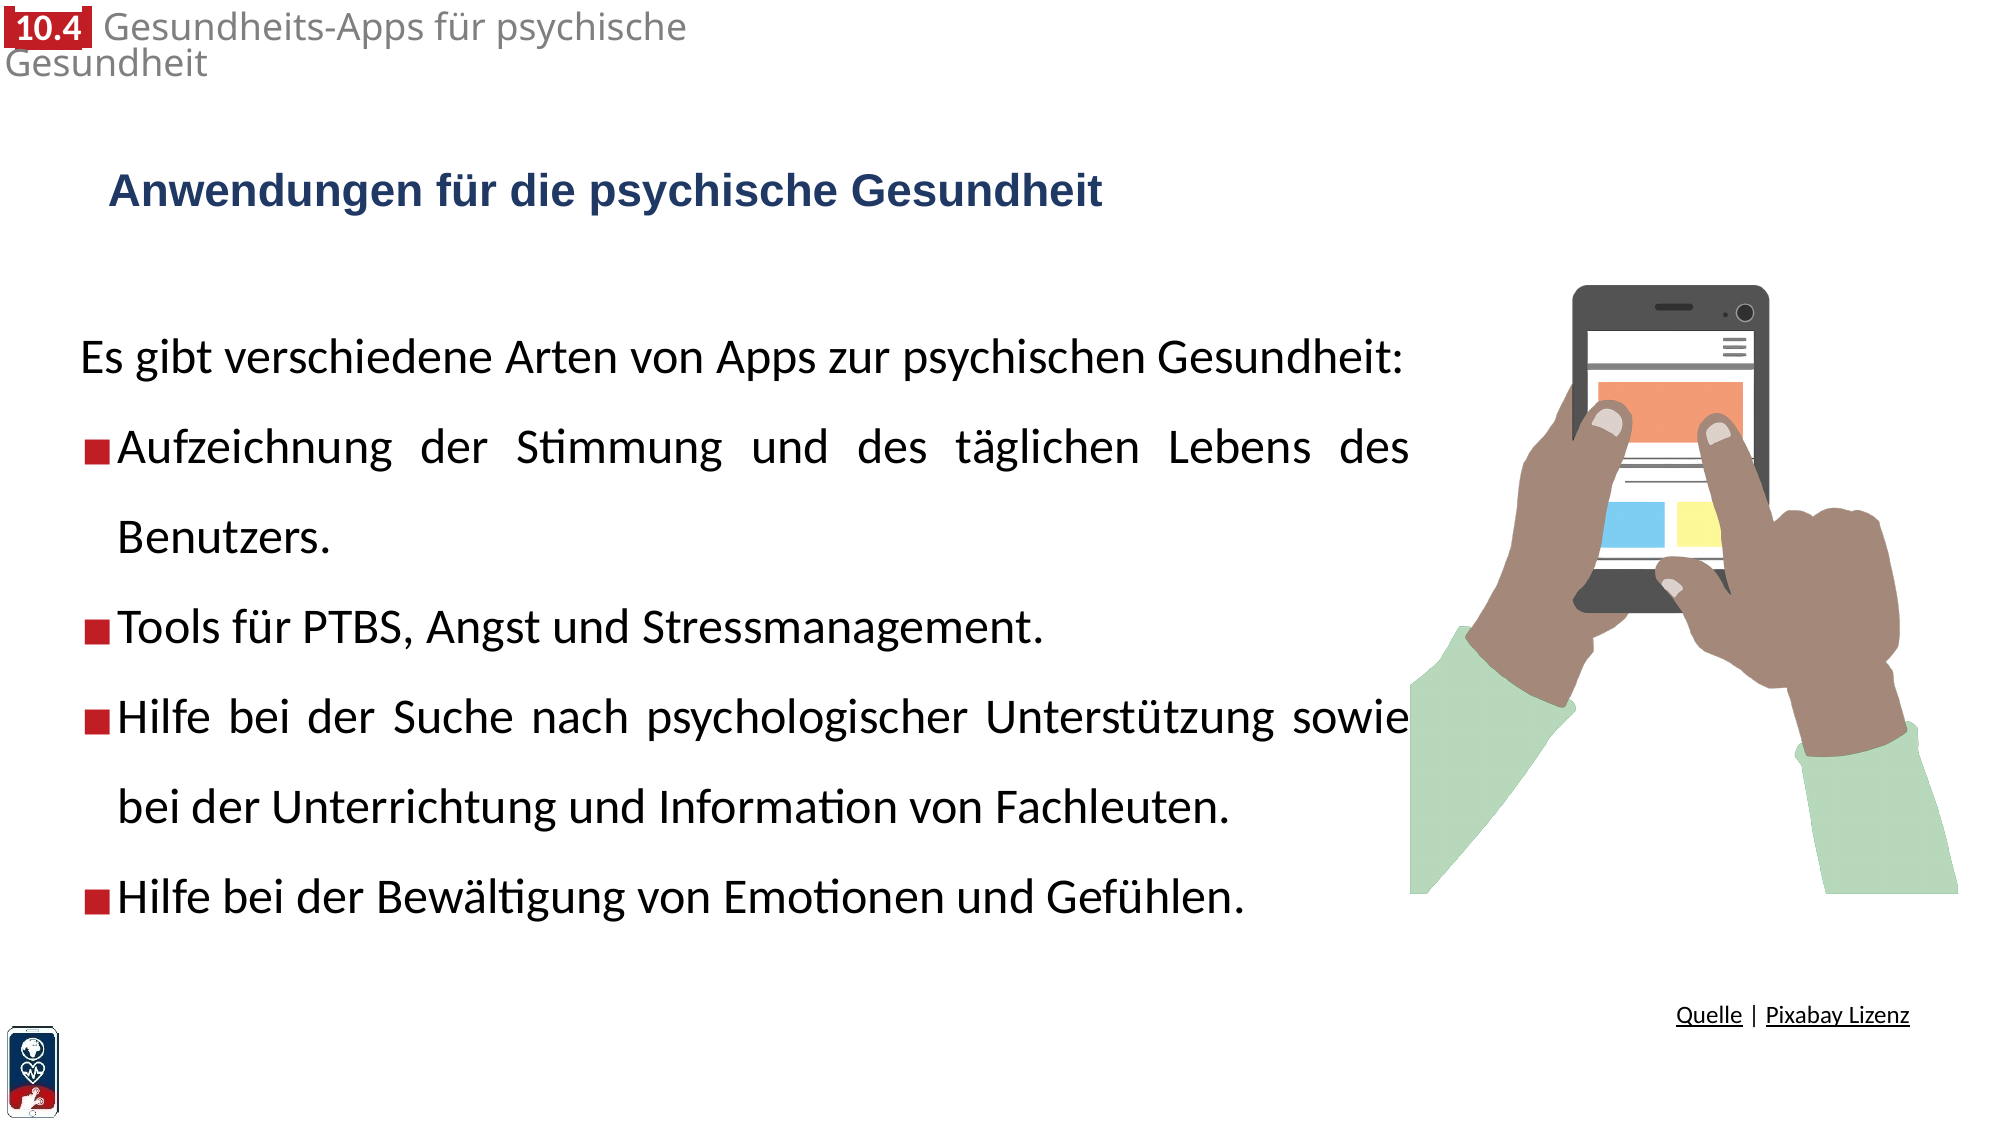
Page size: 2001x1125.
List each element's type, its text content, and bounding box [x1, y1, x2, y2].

picture [7, 1026, 59, 1118]
picture [1410, 285, 1958, 894]
title Anwendungen für die psychische Gesundheit [92, 138, 1908, 238]
list Es gibt verschiedene Arten von Apps zur psychischen Gesundheit: Aufzeichnung der Stimmung und des täglichen Lebens des Benutzers. Tools für PTBS, Angst und Stressmanagement. Hilfe bei der Suche nach psychologischer Unterstützung sowie bei der Unterrichtung und Information von Fachleuten. Hilfe bei der Bewältigung von Emotionen und Gefühlen. [65, 285, 1426, 992]
text_box Quelle | Pixabay Lizenz [1529, 991, 1925, 1037]
